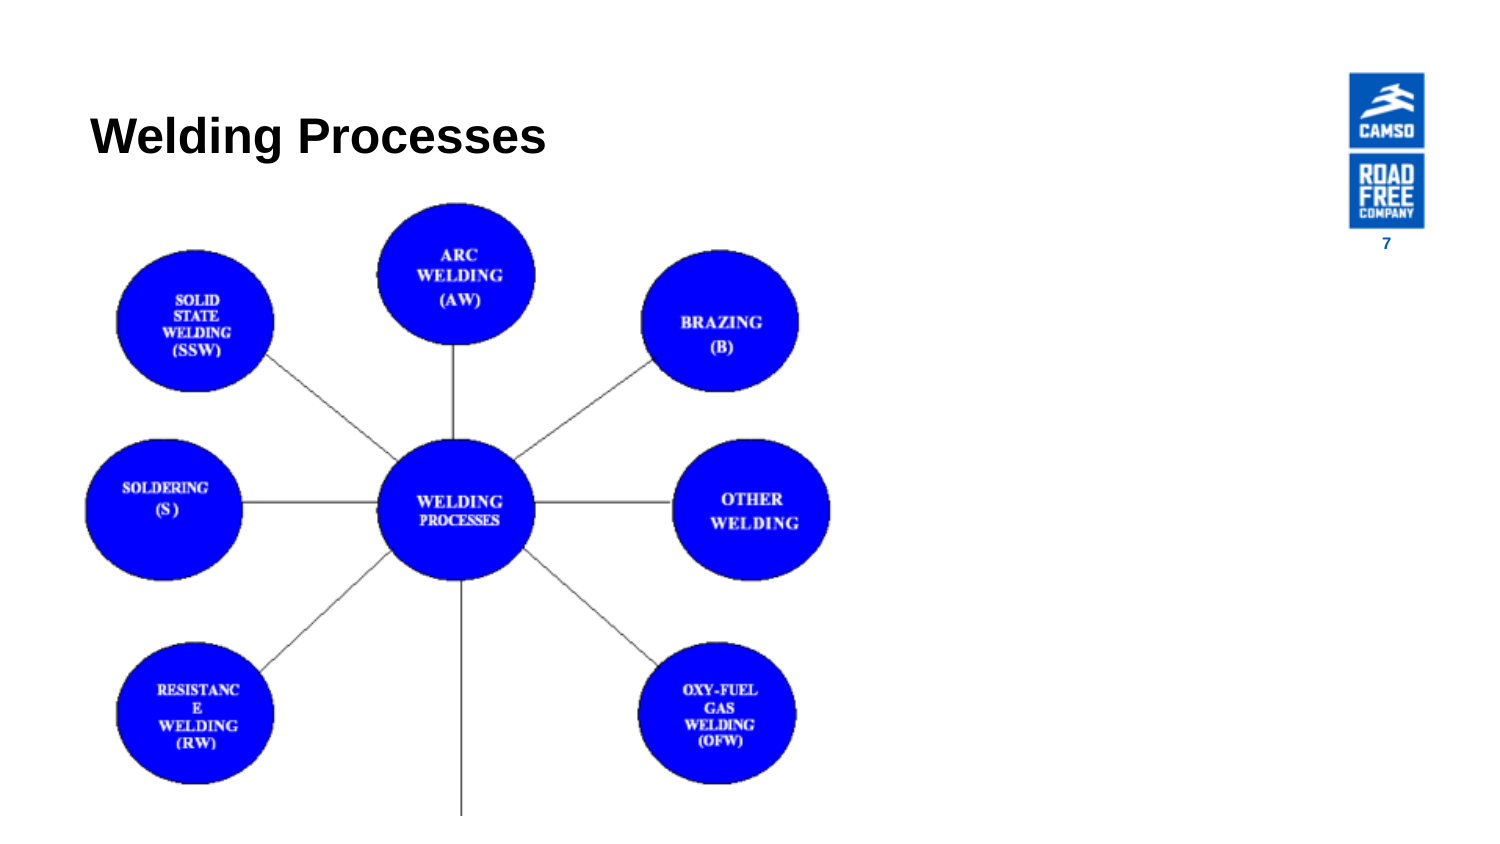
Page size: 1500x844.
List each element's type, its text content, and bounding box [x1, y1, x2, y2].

slide_number 7 [1348, 232, 1425, 253]
title Welding Processes [75, 74, 1329, 193]
picture [0, 0, 1500, 844]
